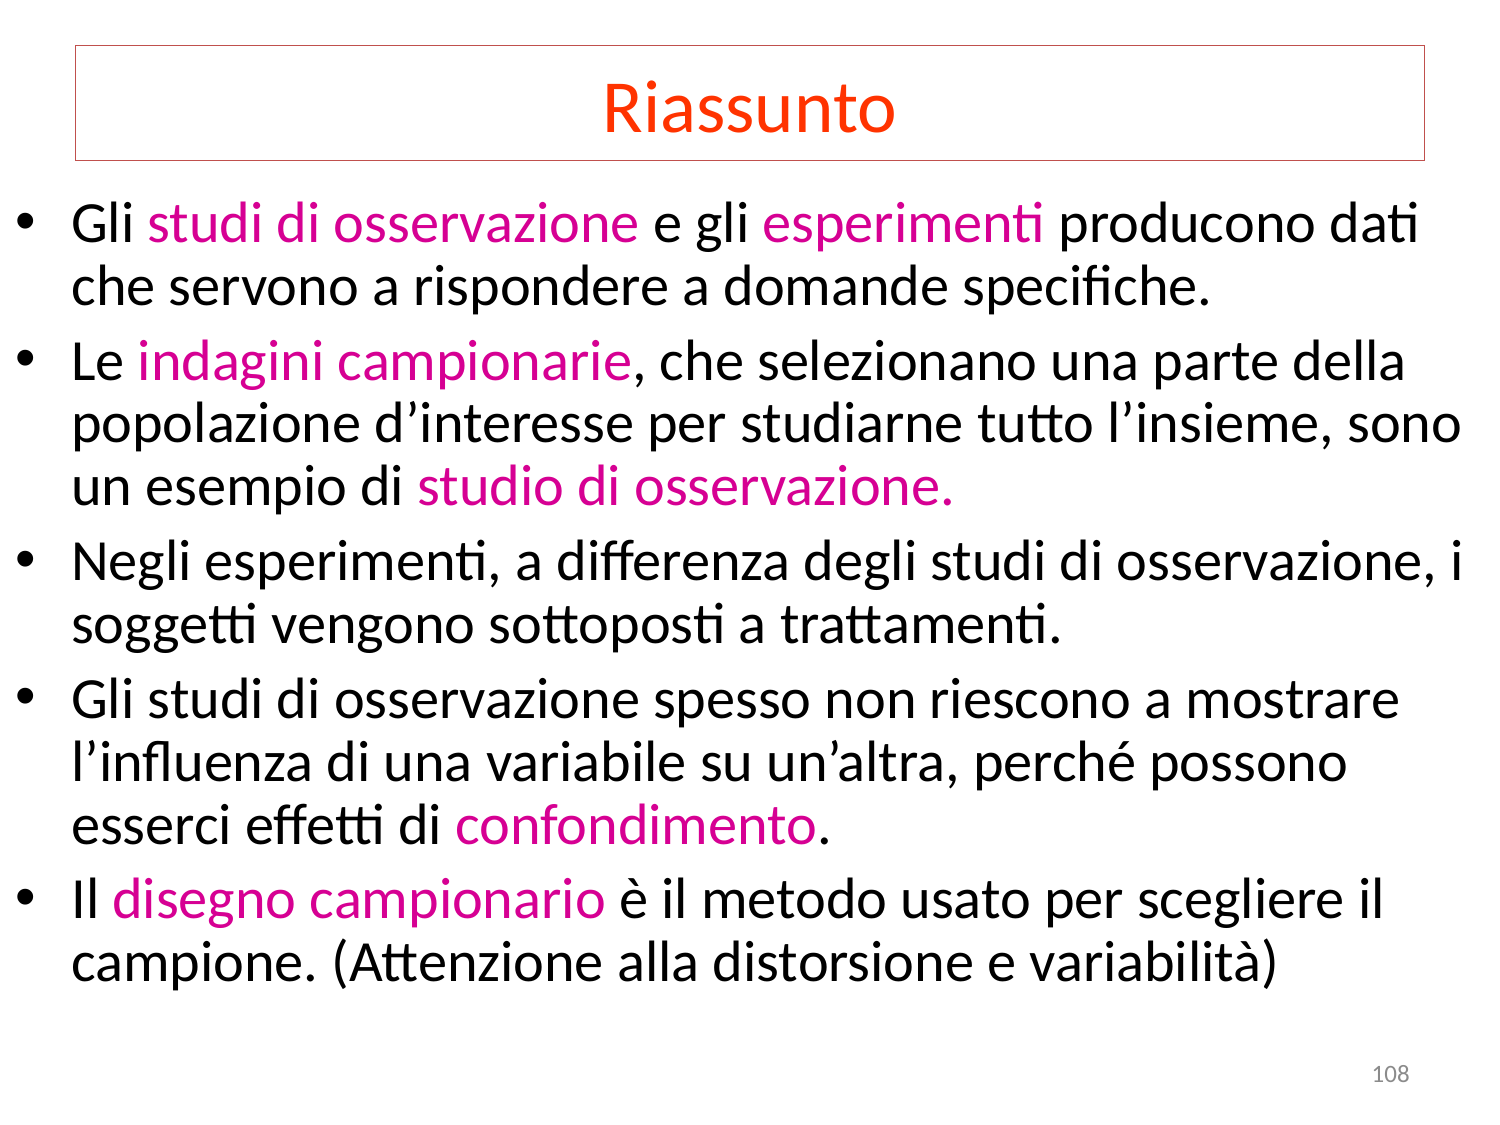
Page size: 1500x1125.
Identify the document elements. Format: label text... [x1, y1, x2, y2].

title Riassunto [75, 45, 1425, 161]
slide_number 108 [1074, 1064, 1425, 1103]
list Gli studi di osservazione e gli esperimenti producono dati che servono a rispondere a domande specifiche. Le indagini campionarie, che selezionano una parte della popolazione d’interesse per studiarne tutto l’insieme, sono un esempio di studio di osservazione. Negli esperimenti, a differenza degli studi di osservazione, i soggetti vengono sottoposti a trattamenti. Gli studi di osservazione spesso non riescono a mostrare l’influenza di una variabile su un’altra, perché possono esserci effetti di confondimento. Il disegno campionario è il metodo usato per scegliere il campione. (Attenzione alla distorsione e variabilità) [0, 184, 1500, 1064]
